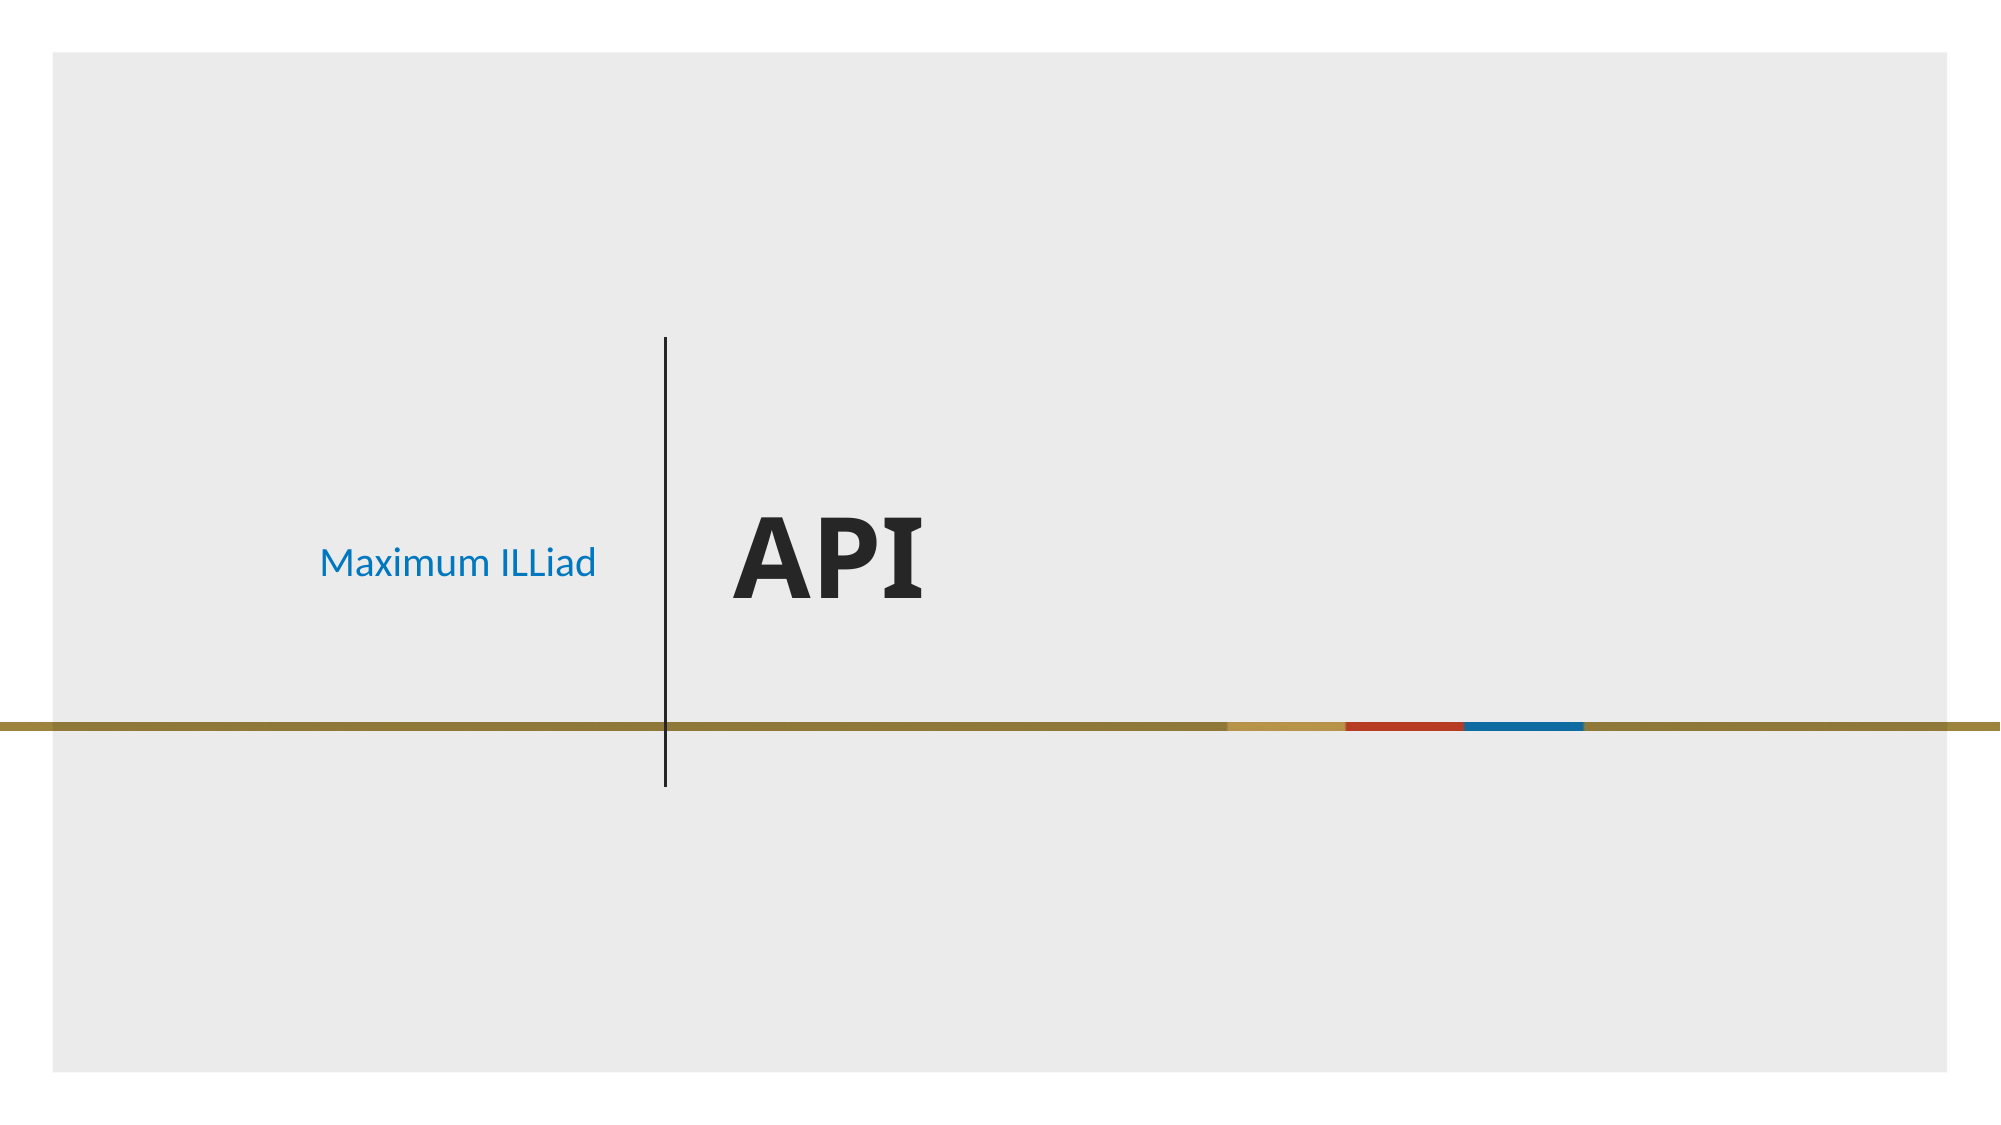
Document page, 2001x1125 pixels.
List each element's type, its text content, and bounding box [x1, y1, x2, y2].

text_box [52, 52, 1948, 1073]
title API [718, 158, 1829, 967]
picture [0, 722, 52, 731]
list Maximum ILLiad [167, 158, 612, 967]
picture [1948, 722, 2000, 731]
